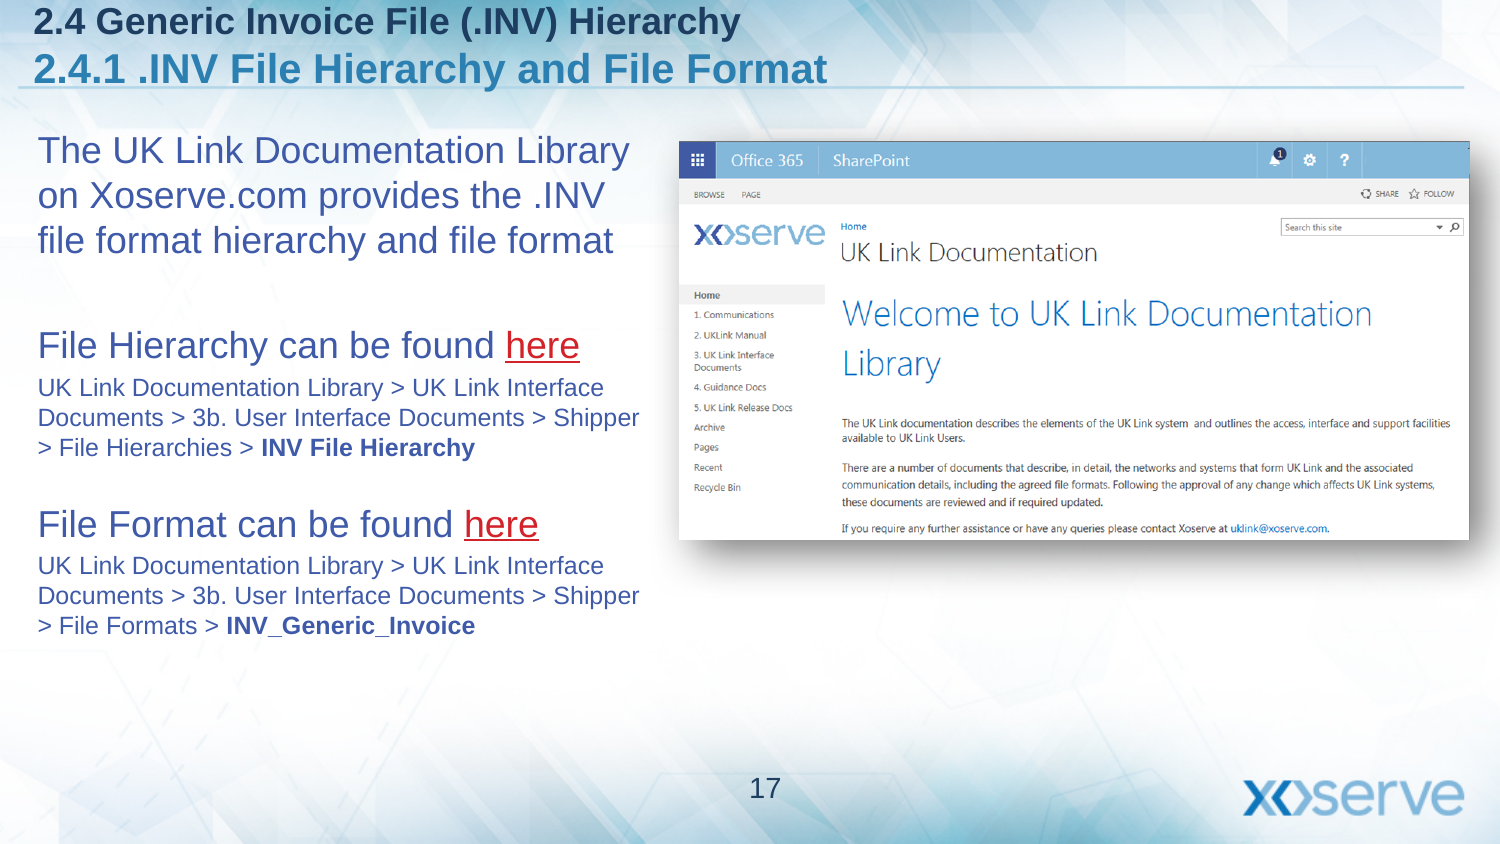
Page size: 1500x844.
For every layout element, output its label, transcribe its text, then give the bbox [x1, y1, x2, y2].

list The UK Link Documentation Library on Xoserve.com provides the .INV file format hierarchy and file format File Hierarchy can be found here UK Link Documentation Library > UK Link Interface Documents > 3b. User Interface Documents > Shipper > File Hierarchies > INV File Hierarchy File Format can be found here UK Link Documentation Library > UK Link Interface Documents > 3b. User Interface Documents > Shipper > File Formats > INV_Generic_Invoice [37, 126, 656, 694]
footer 17 [420, 776, 1110, 798]
picture [0, 0, 1500, 844]
text_box 2.4 Generic Invoice File (.INV) Hierarchy 2.4.1 .INV File Hierarchy and File Format [33, 0, 1459, 104]
